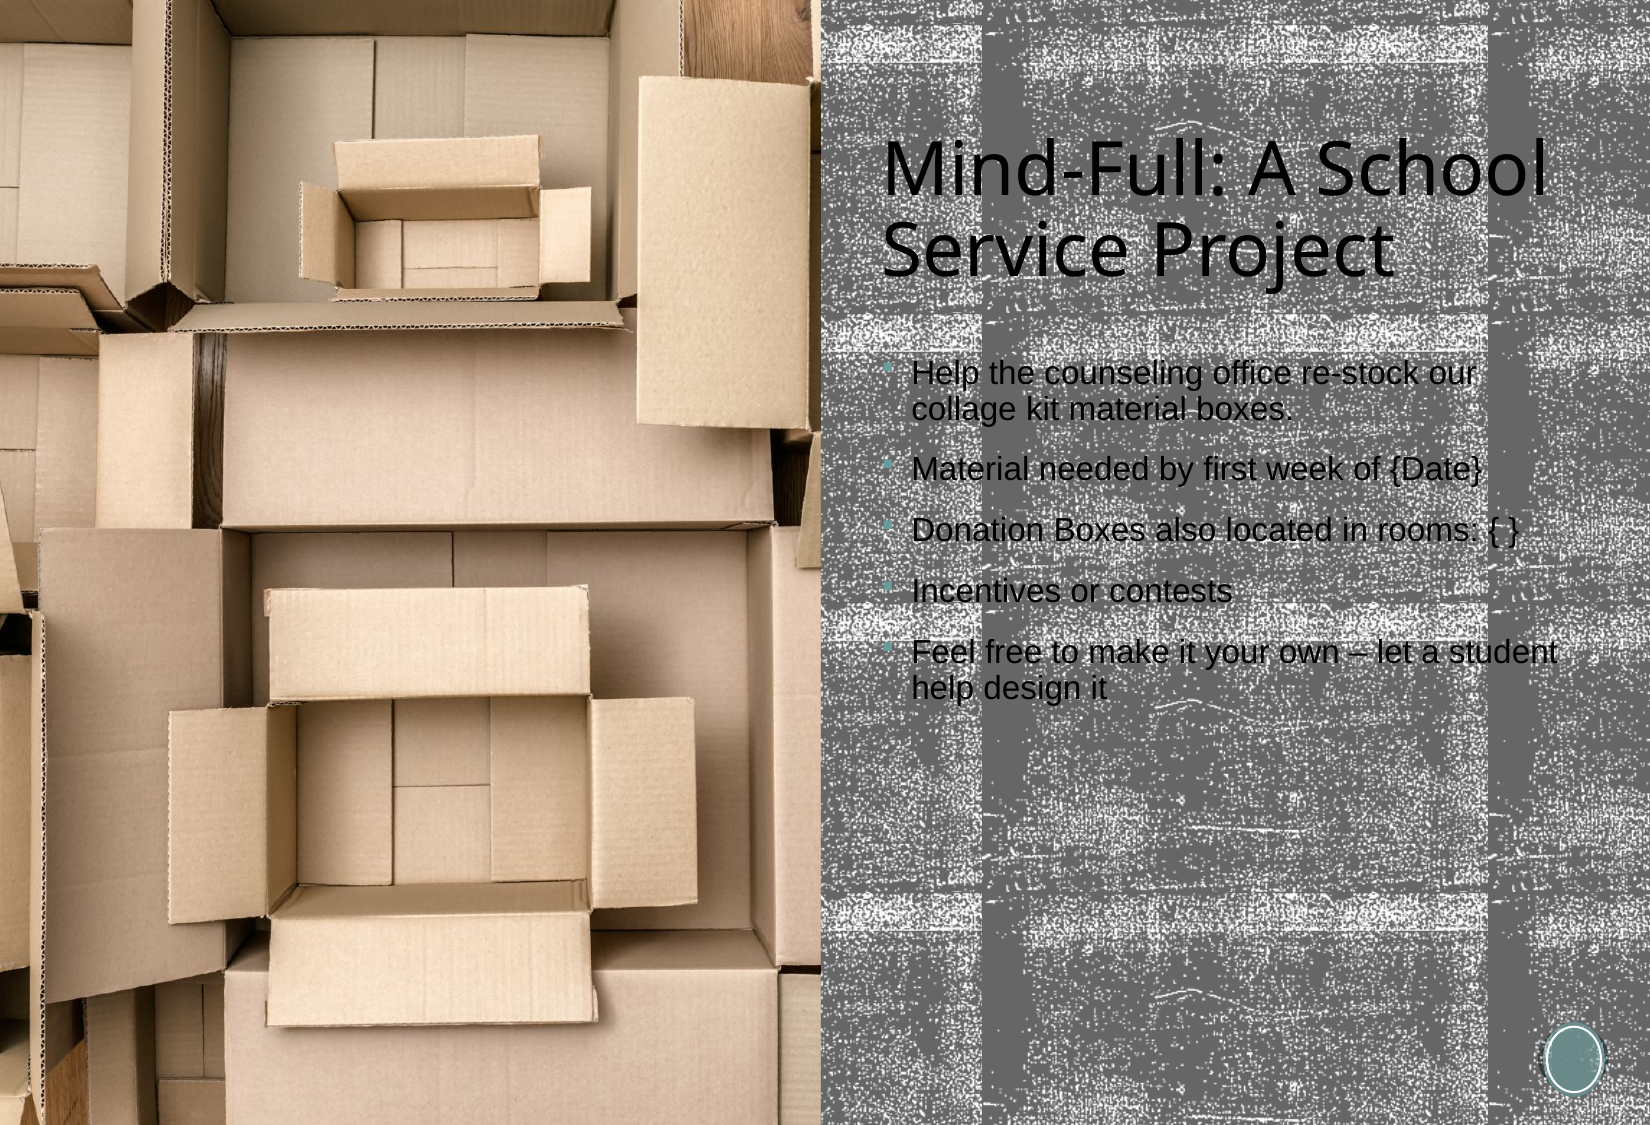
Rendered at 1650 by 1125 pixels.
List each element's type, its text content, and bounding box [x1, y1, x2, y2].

picture [0, 0, 820, 1125]
text_box [822, 0, 1650, 1125]
list Help the counseling office re-stock our collage kit material boxes. Material needed by first week of {Date} Donation Boxes also located in rooms: { } Incentives or contests Feel free to make it your own – let a student help design it [866, 348, 1584, 1013]
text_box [1545, 1024, 1603, 1095]
title Mind-Full: A School Service Project [866, 79, 1584, 344]
